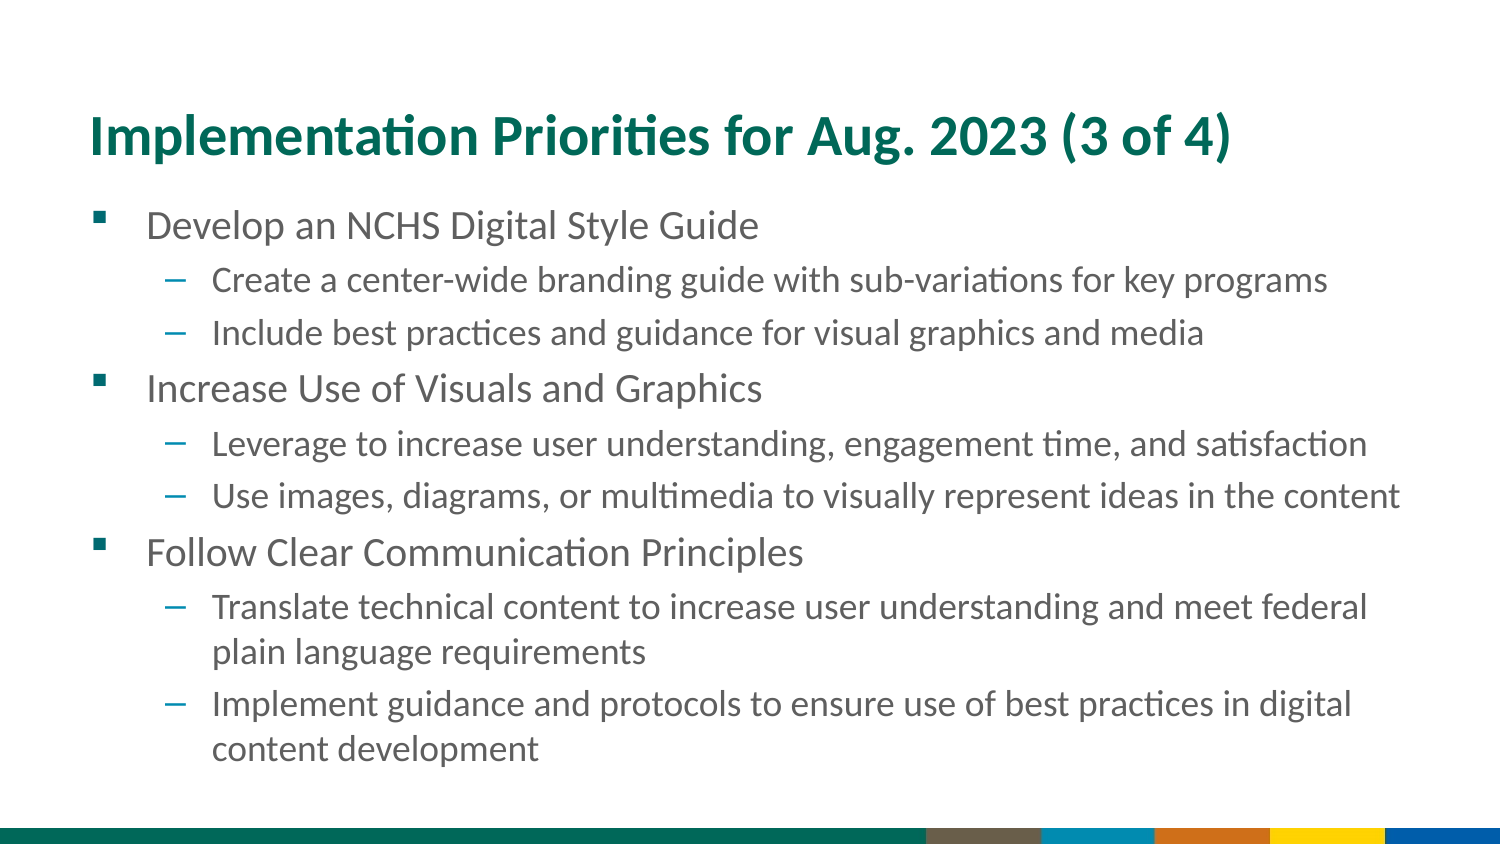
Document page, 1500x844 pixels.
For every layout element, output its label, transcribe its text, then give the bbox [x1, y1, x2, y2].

picture [1154, 828, 1500, 844]
picture [0, 828, 1042, 844]
list Develop an NCHS Digital Style Guide Create a center-wide branding guide with sub-variations for key programs Include best practices and guidance for visual graphics and media Increase Use of Visuals and Graphics Leverage to increase user understanding, engagement time, and satisfaction Use images, diagrams, or multimedia to visually represent ideas in the content Follow Clear Communication Principles Translate technical content to increase user understanding and meet federal plain language requirements Implement guidance and protocols to ensure use of best practices in digital content development [75, 190, 1425, 739]
title Implementation Priorities for Aug. 2023 (3 of 4) [75, 33, 1425, 175]
